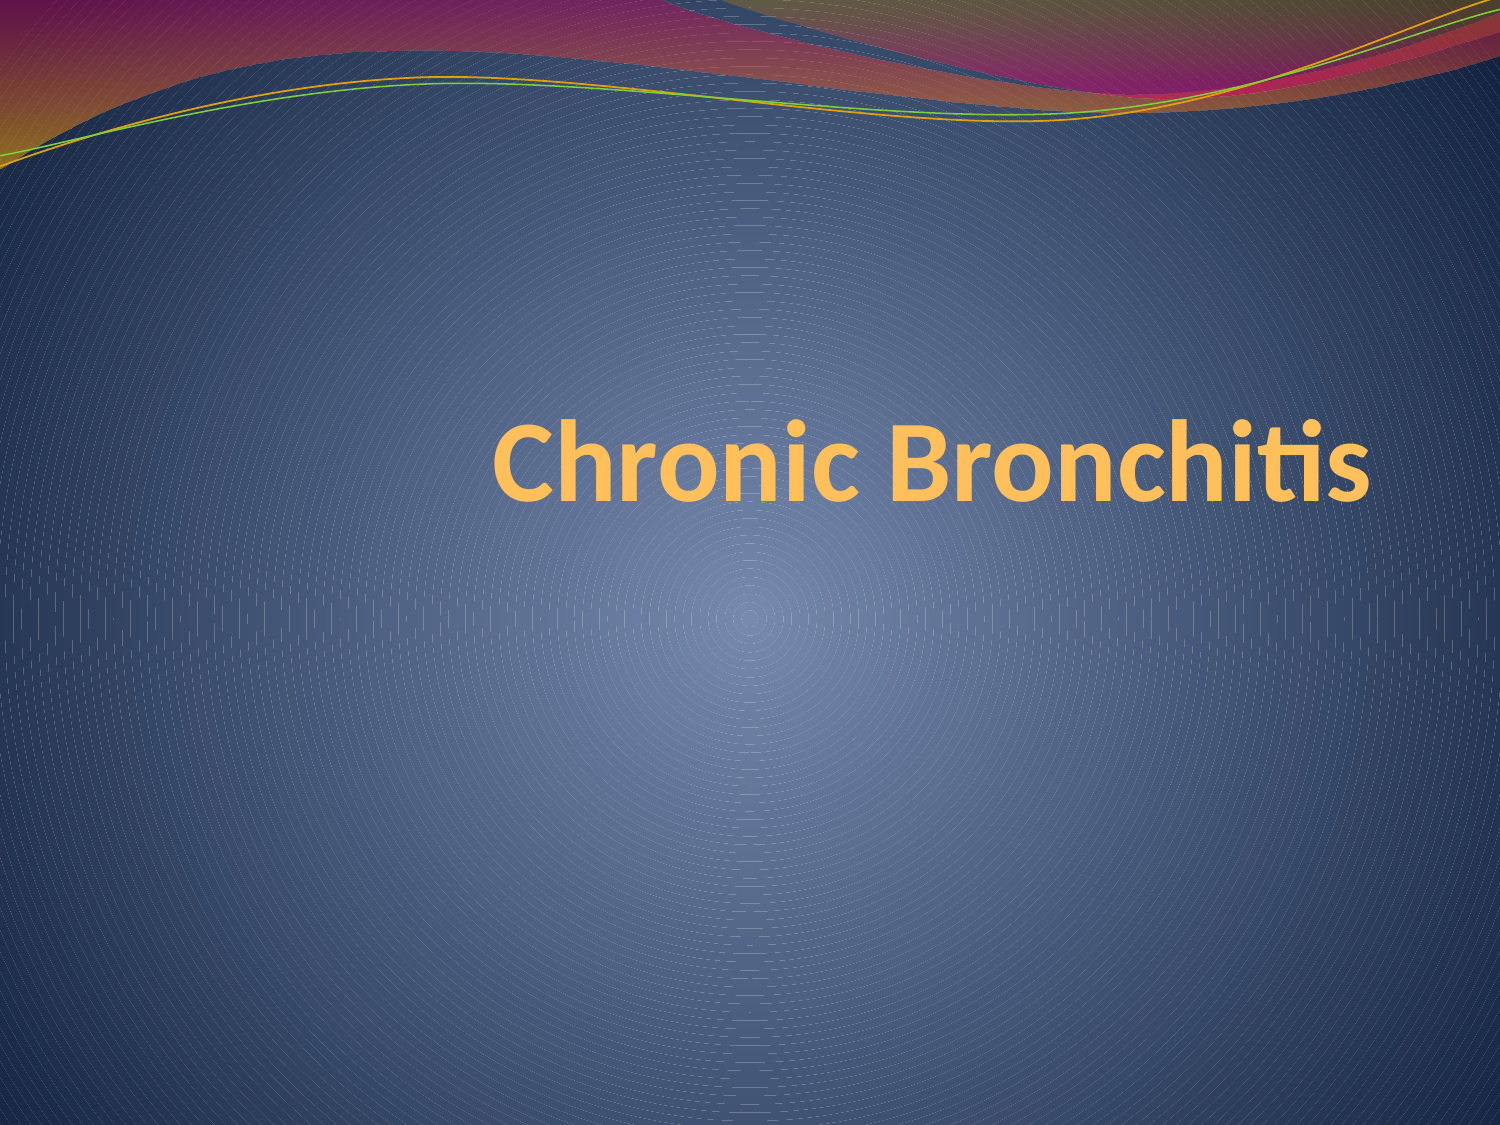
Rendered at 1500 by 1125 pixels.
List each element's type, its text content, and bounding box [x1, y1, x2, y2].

title Chronic Bronchitis [87, 224, 1376, 526]
